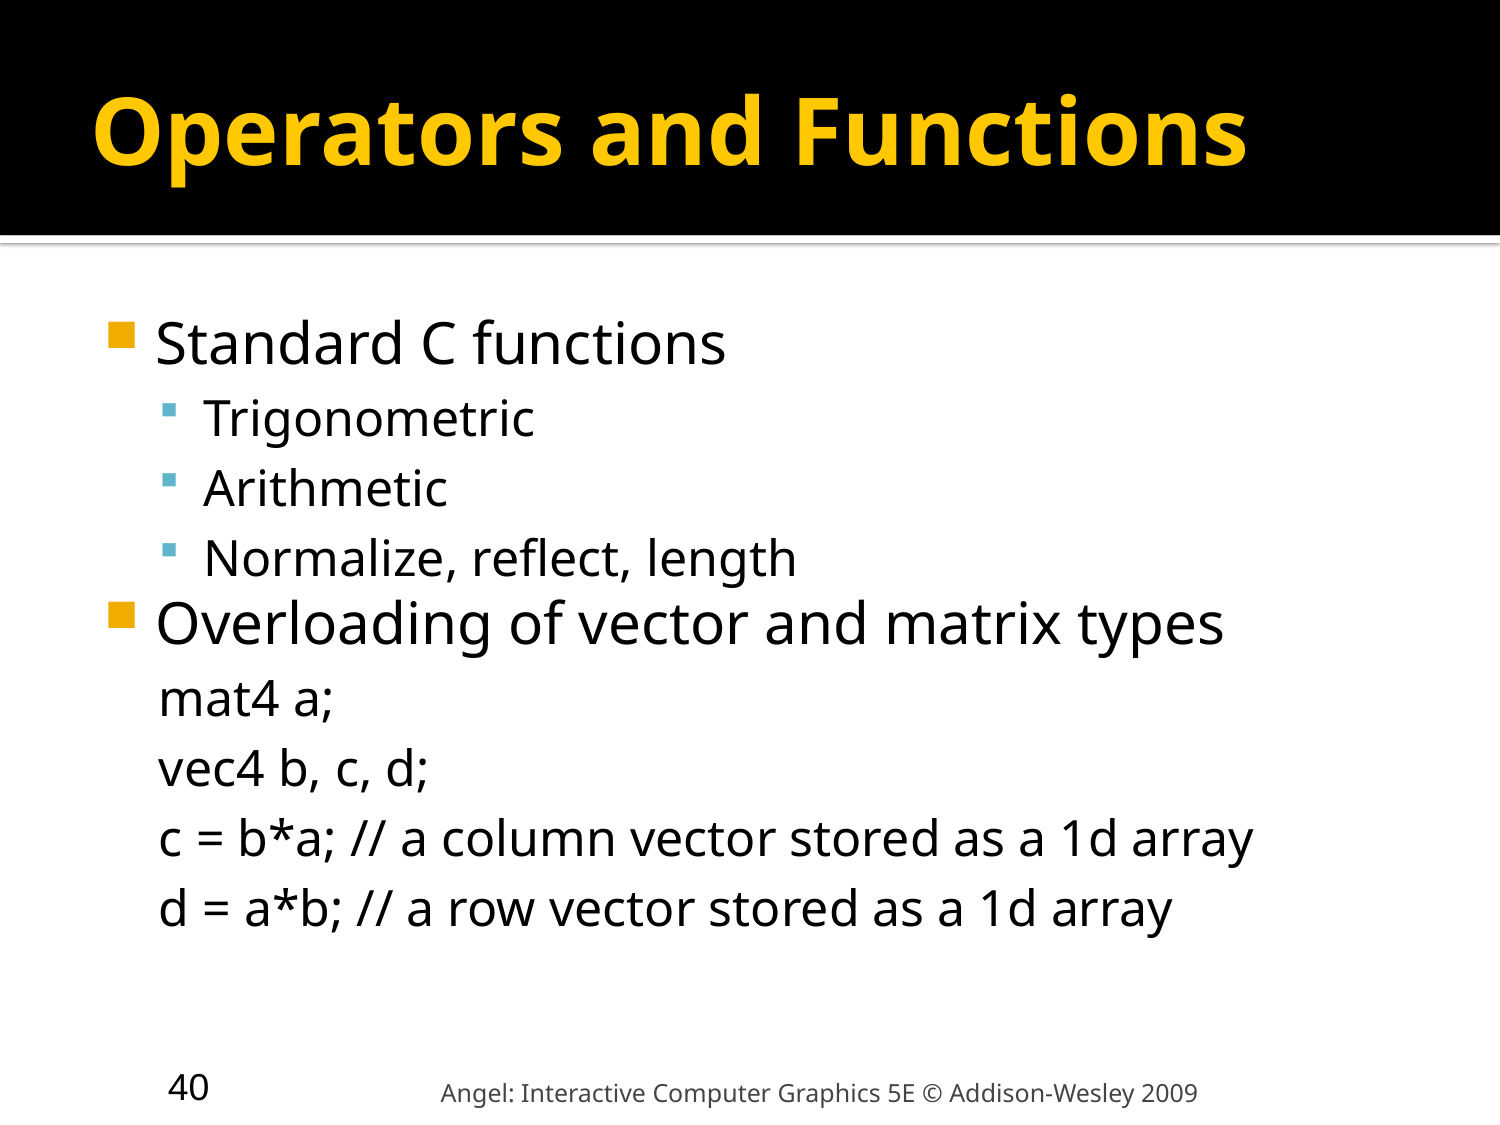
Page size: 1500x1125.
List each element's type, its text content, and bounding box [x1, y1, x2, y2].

list Standard C functions Trigonometric Arithmetic Normalize, reflect, length Overloading of vector and matrix types mat4 a; vec4 b, c, d; c = b*a; // a column vector stored as a 1d array d = a*b; // a row vector stored as a 1d array [75, 291, 1425, 1050]
footer Angel: Interactive Computer Graphics 5E © Addison-Wesley 2009 [433, 1062, 1337, 1108]
slide_number 40 [75, 1062, 425, 1108]
title Operators and Functions [75, 25, 1425, 231]
